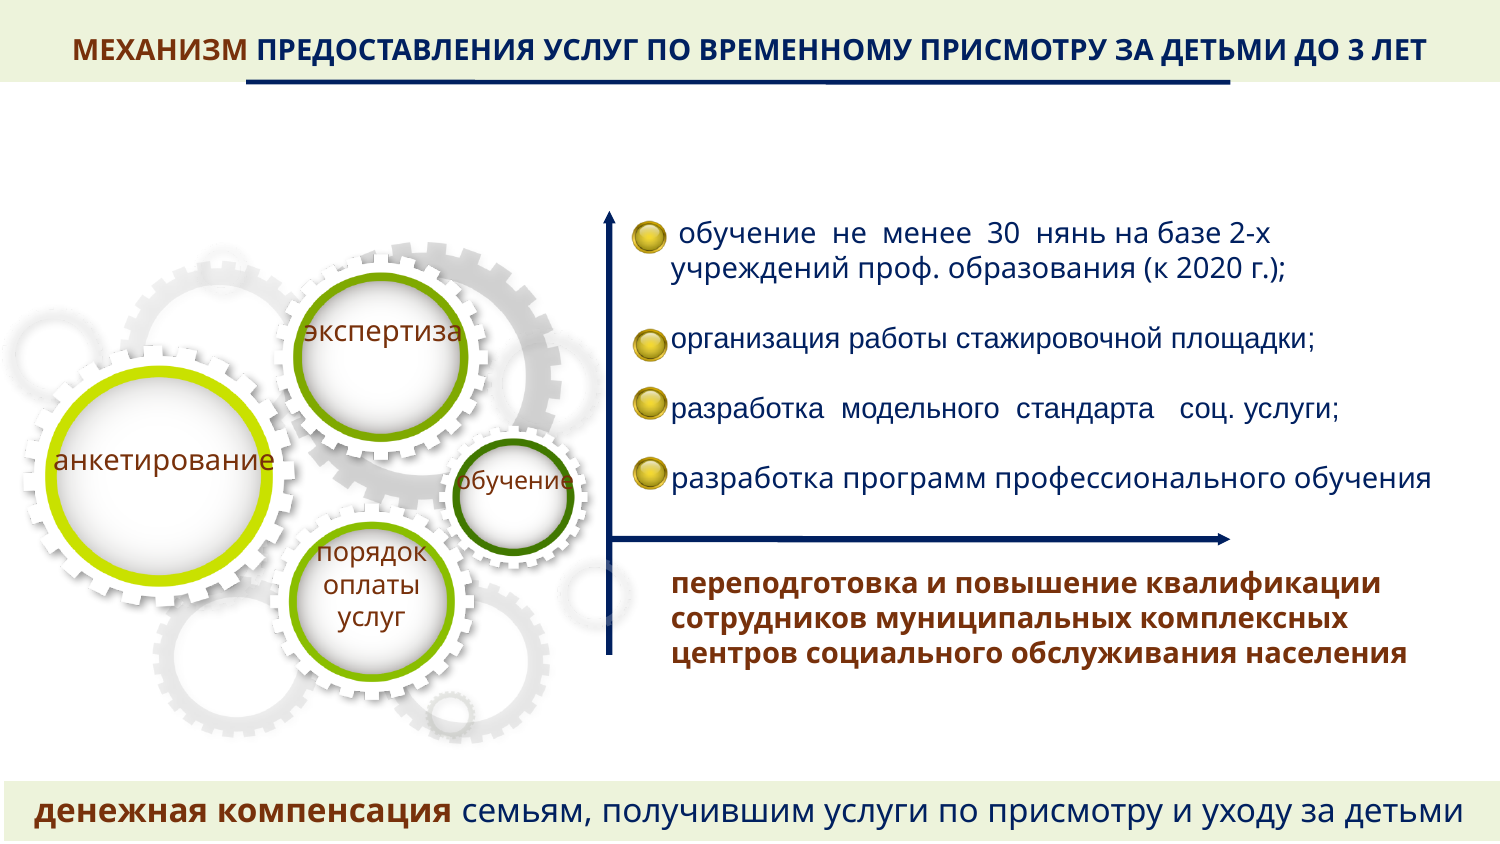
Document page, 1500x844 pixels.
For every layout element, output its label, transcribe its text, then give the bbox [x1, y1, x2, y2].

picture [635, 386, 669, 420]
picture [0, 0, 1500, 83]
text_box обучение не менее 30 нянь на базе 2-х учреждений проф. образования (к 2020 г.); организация работы стажировочной площадки; разработка модельного стандарта соц. услуги; разработка программ профессионального обучения переподготовка и повышение квалификации сотрудников муниципальных комплексных центров социального обслуживания населения [656, 172, 1453, 677]
picture [635, 456, 669, 491]
picture [635, 327, 669, 362]
picture [0, 187, 1500, 841]
